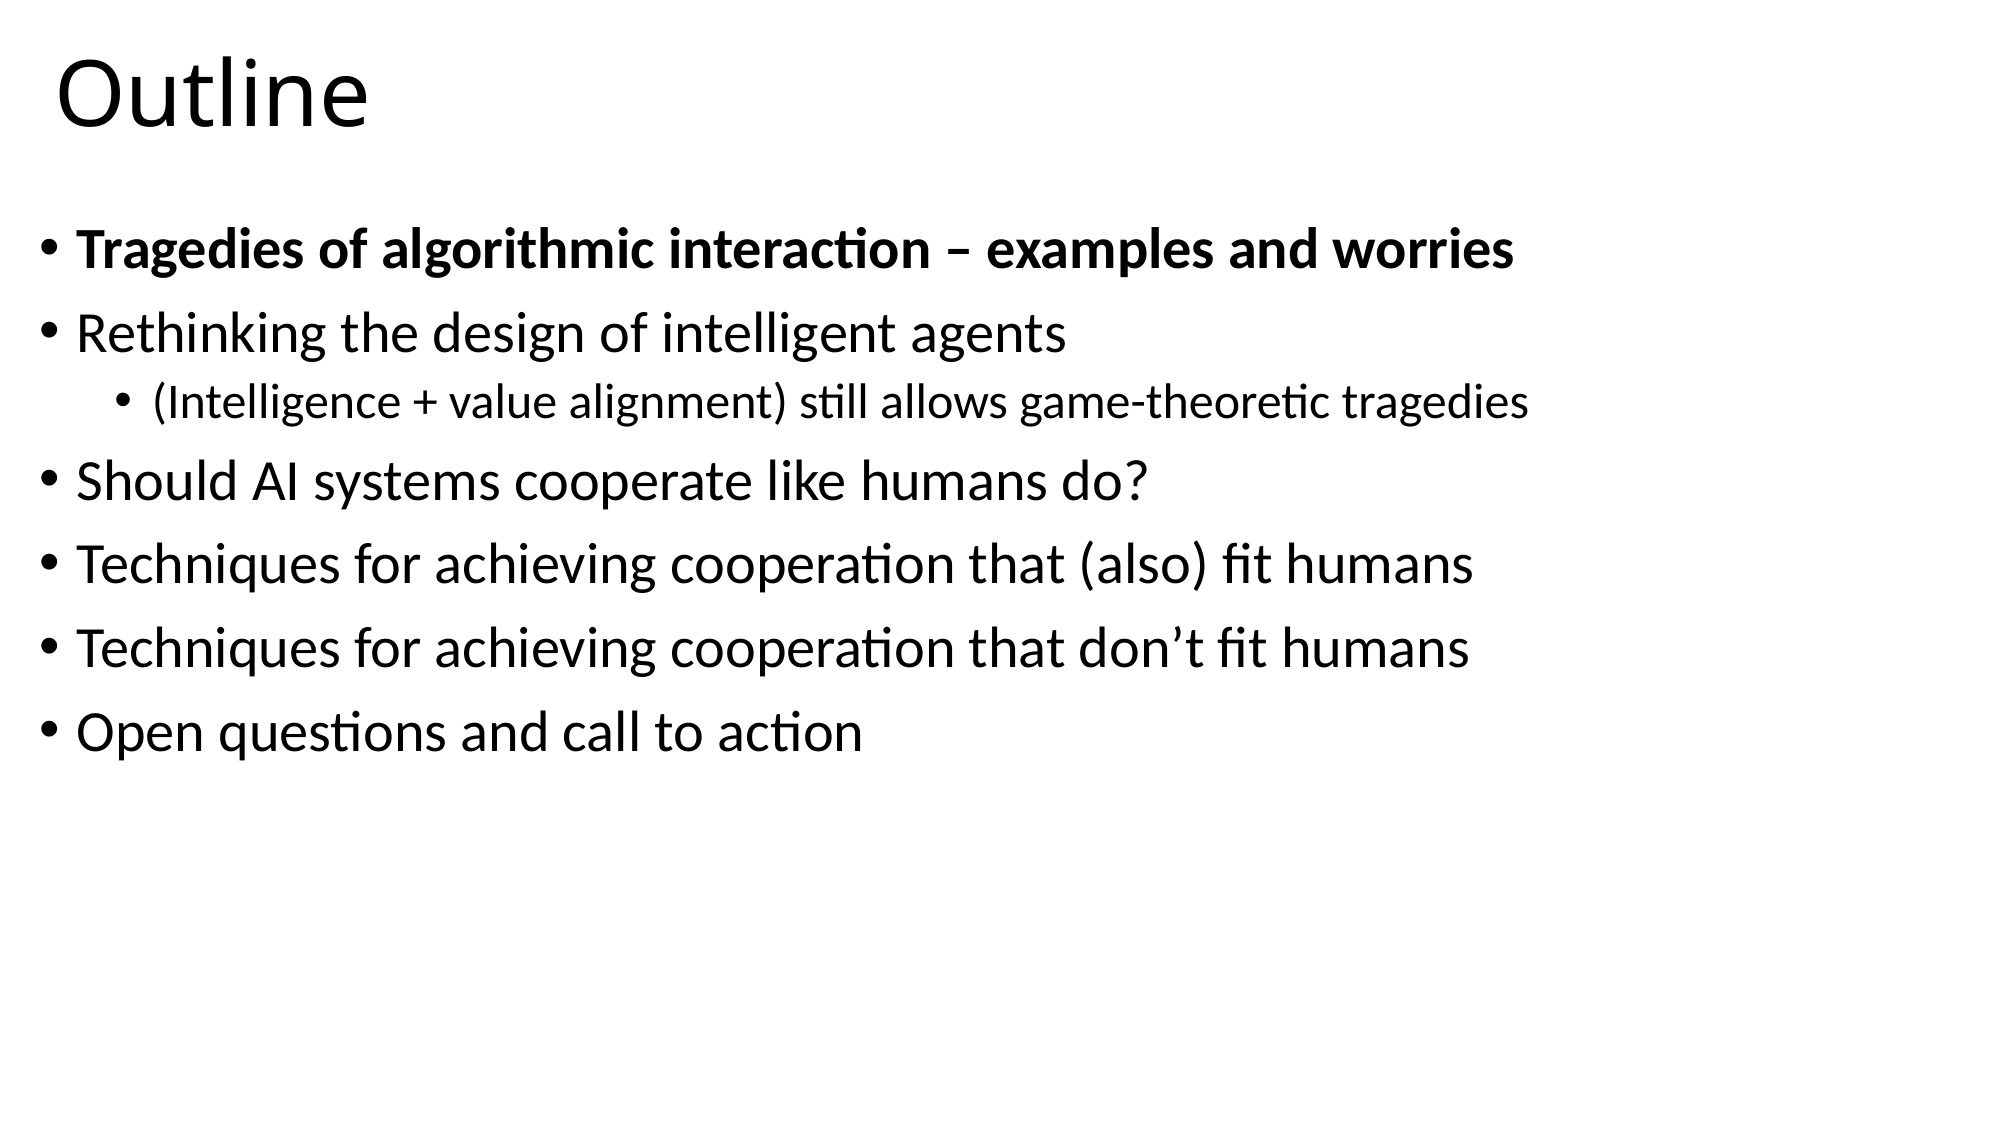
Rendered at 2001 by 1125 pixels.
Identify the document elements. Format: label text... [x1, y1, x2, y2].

text_box Tragedies of algorithmic interaction – examples and worries Rethinking the design of intelligent agents (Intelligence + value alignment) still allows game-theoretic tragedies Should AI systems cooperate like humans do? Techniques for achieving cooperation that (also) fit humans Techniques for achieving cooperation that don’t fit humans Open questions and call to action [24, 210, 1776, 1062]
title Outline [39, 0, 2000, 206]
